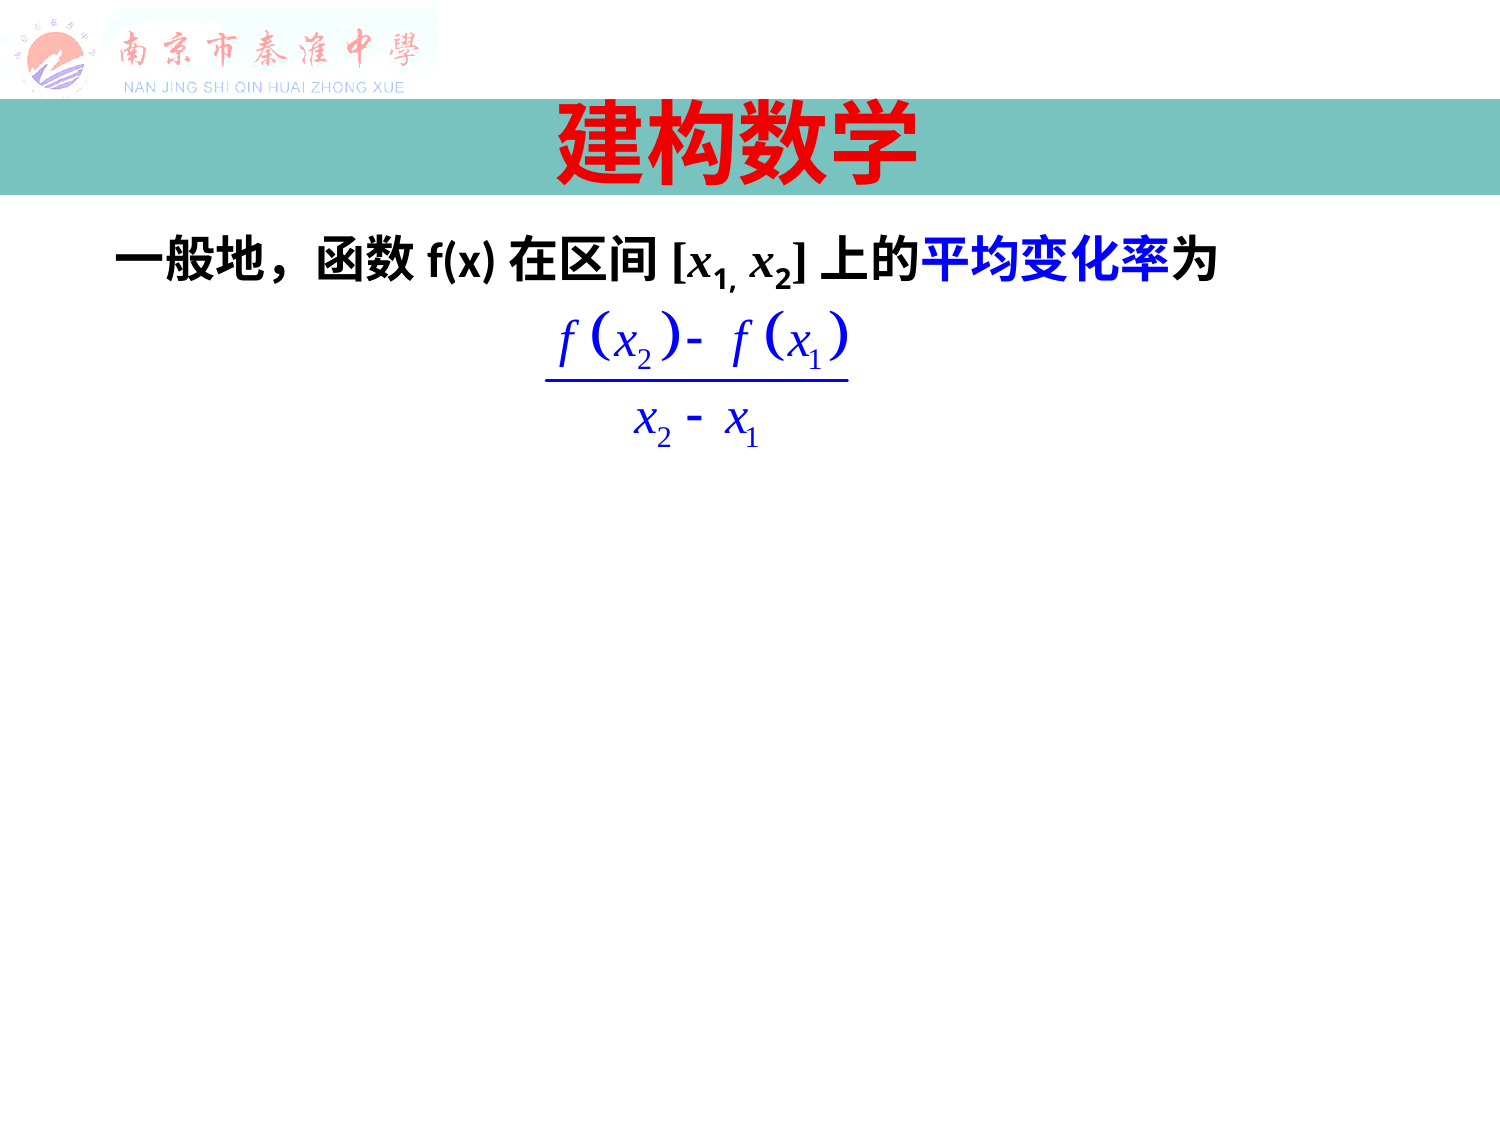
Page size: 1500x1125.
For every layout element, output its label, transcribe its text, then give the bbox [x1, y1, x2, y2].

text_box 一般地，函数f(x)在区间[x1, x2]上的平均变化率为 [100, 219, 1412, 303]
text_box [537, 302, 858, 459]
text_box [0, 7, 1500, 196]
